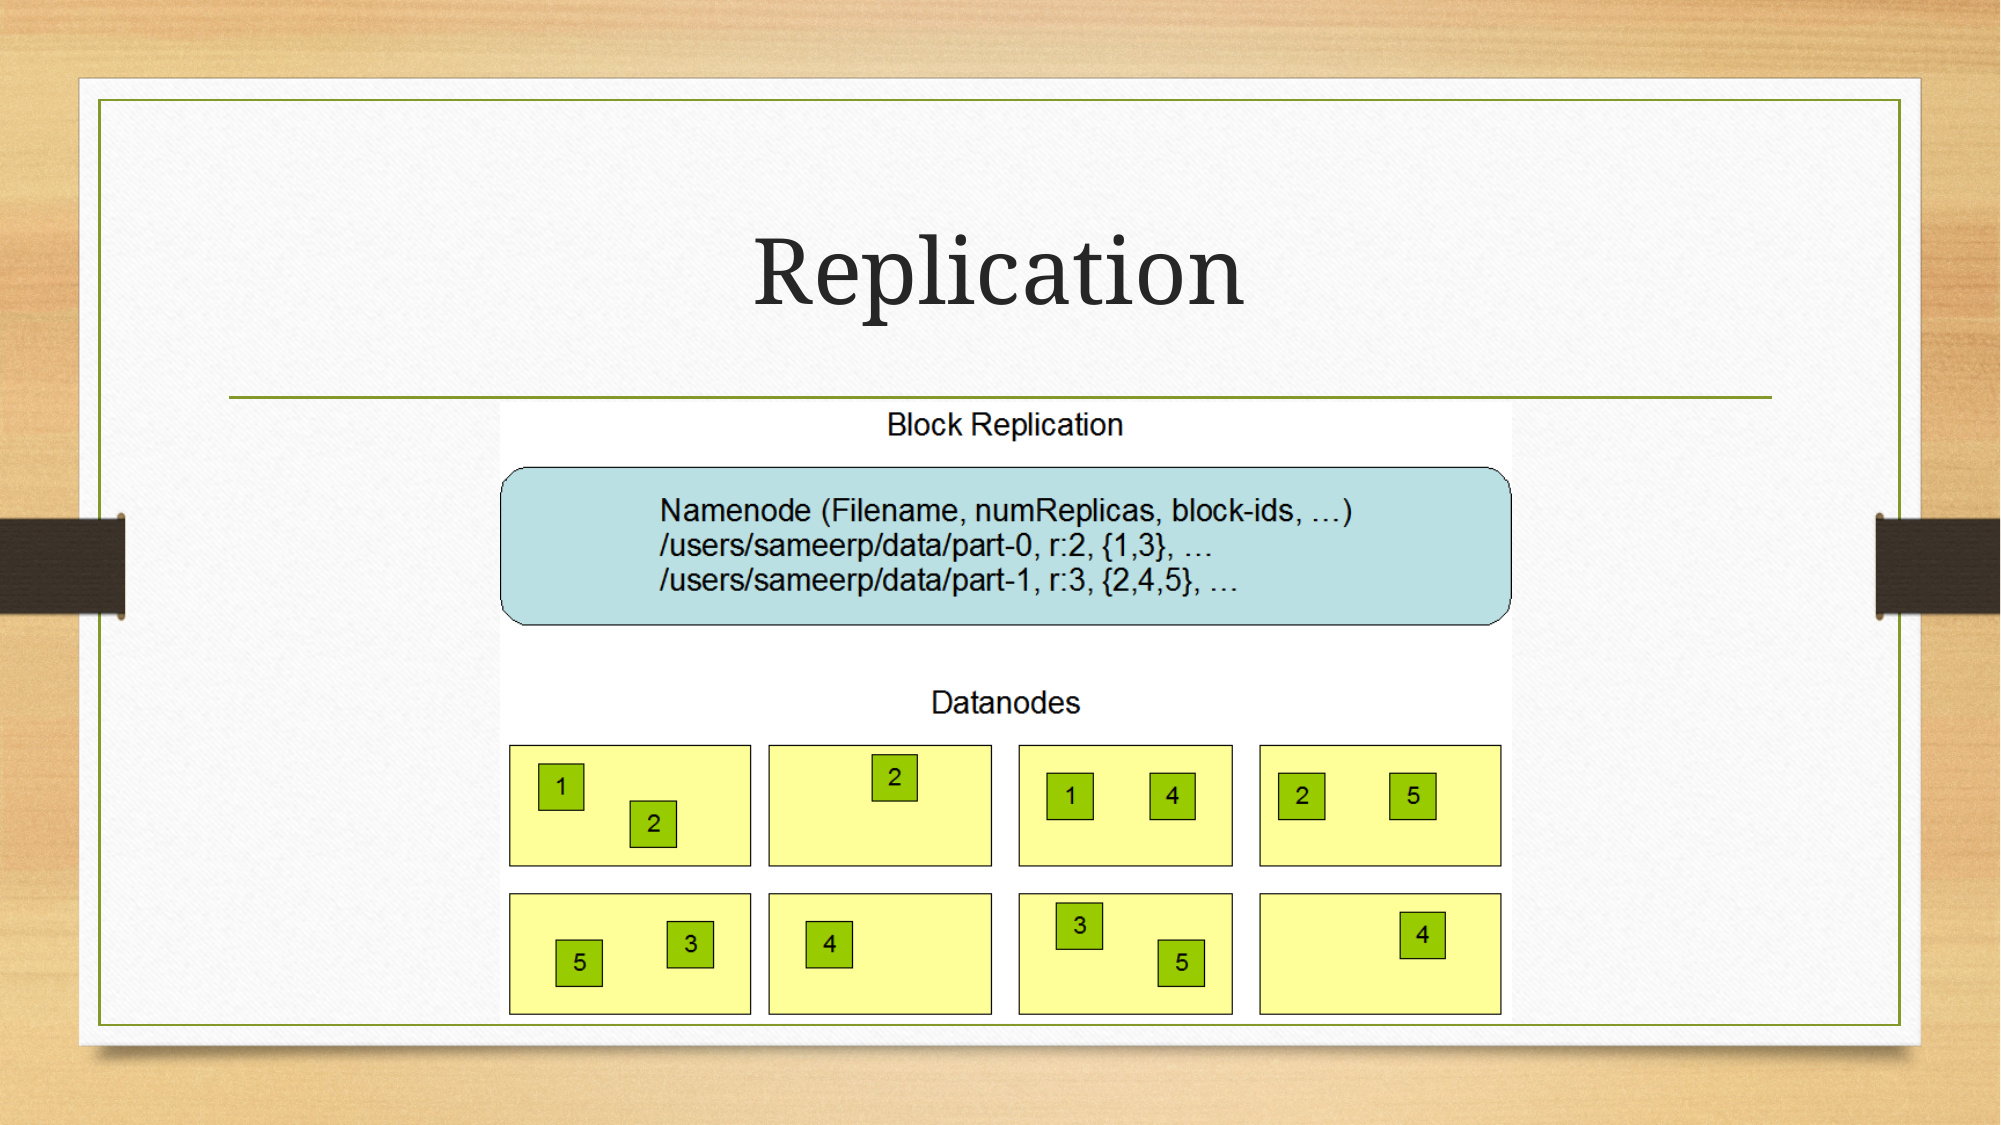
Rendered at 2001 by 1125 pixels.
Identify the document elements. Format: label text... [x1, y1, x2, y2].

picture [0, 0, 2001, 1125]
title Replication [212, 161, 1788, 375]
